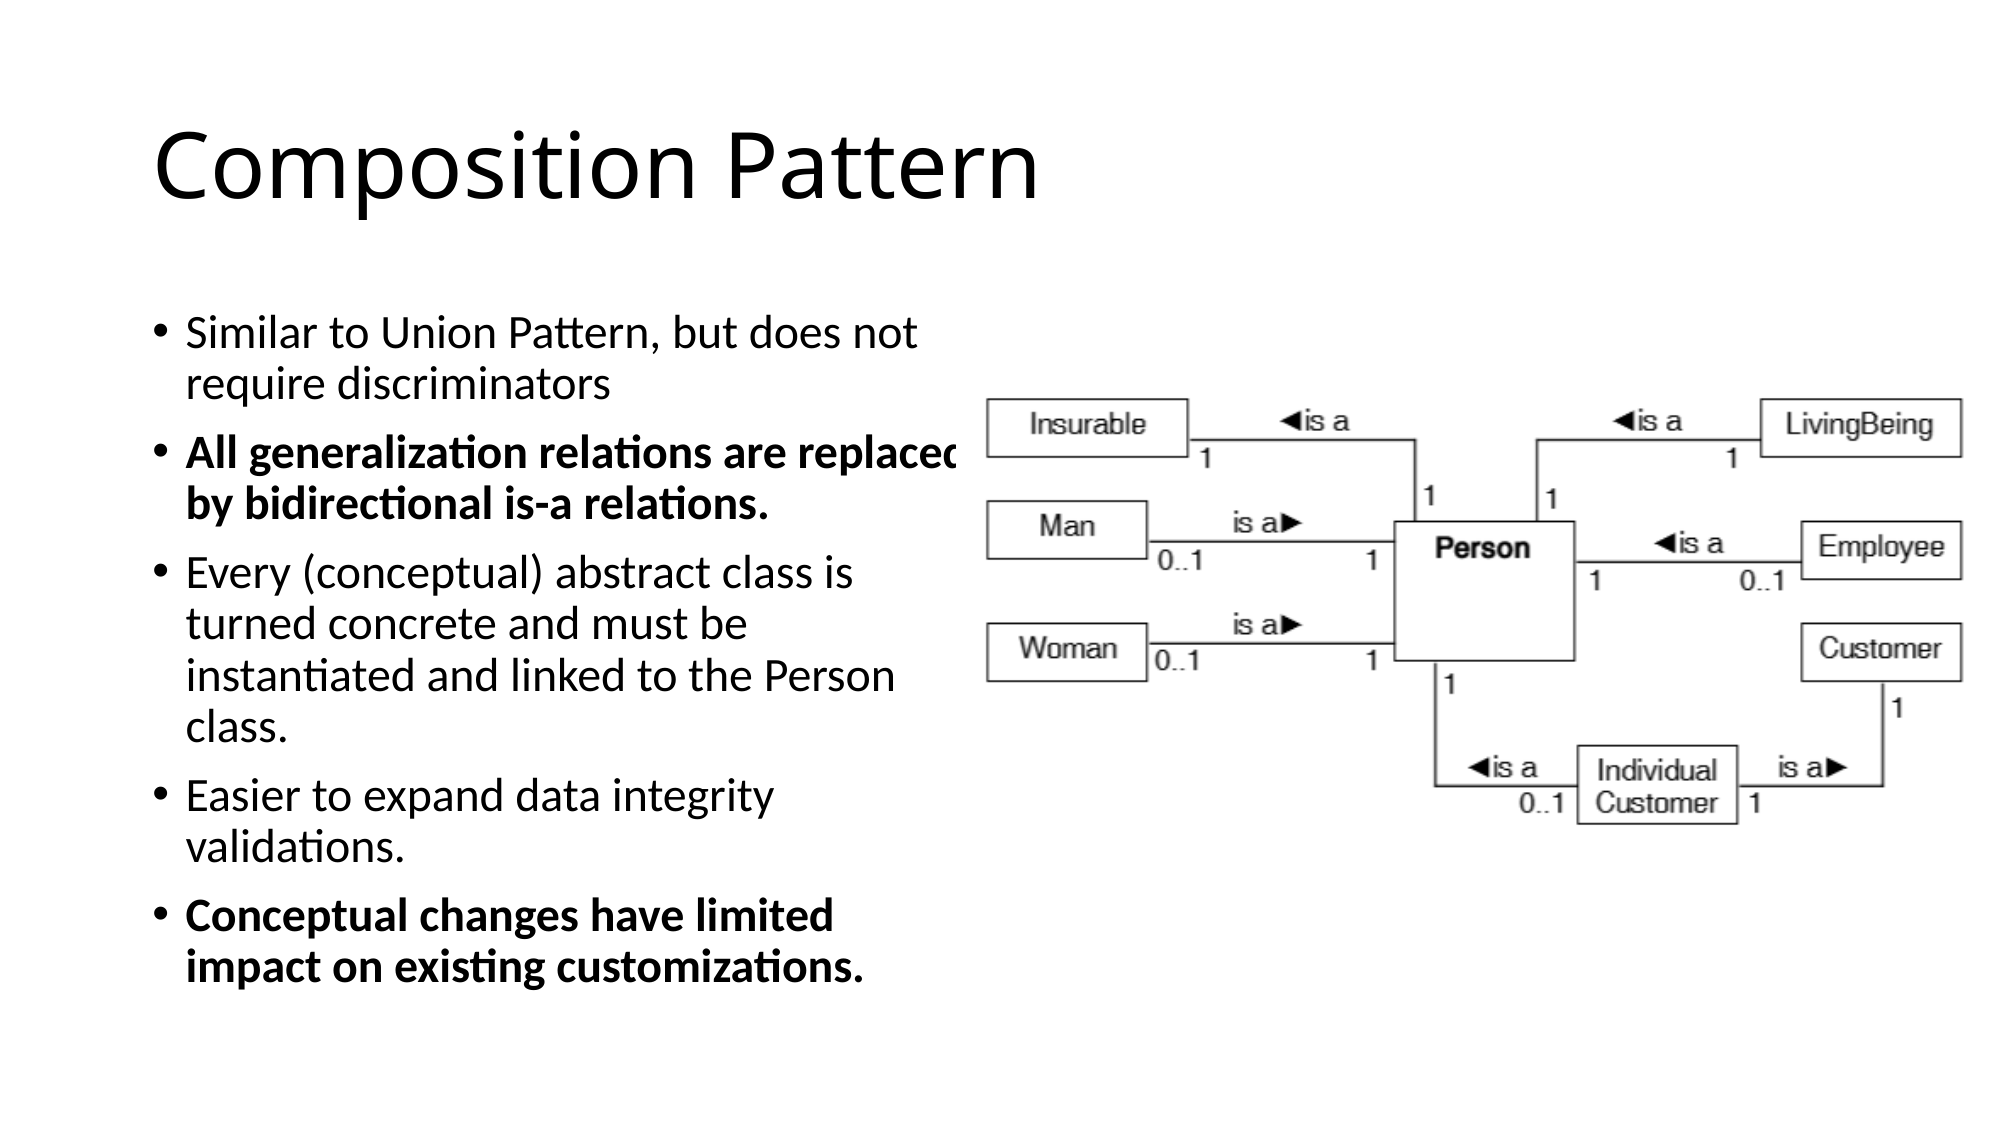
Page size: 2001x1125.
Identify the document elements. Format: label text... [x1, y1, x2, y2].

list Similar to Union Pattern, but does not require discriminators All generalization relations are replaced by bidirectional is-a relations. Every (conceptual) abstract class is turned concrete and must be instantiated and linked to the Person class. Easier to expand data integrity validations. Conceptual changes have limited impact on existing customizations. [137, 299, 988, 1014]
picture [956, 363, 1984, 876]
title Composition Pattern [137, 59, 1863, 278]
